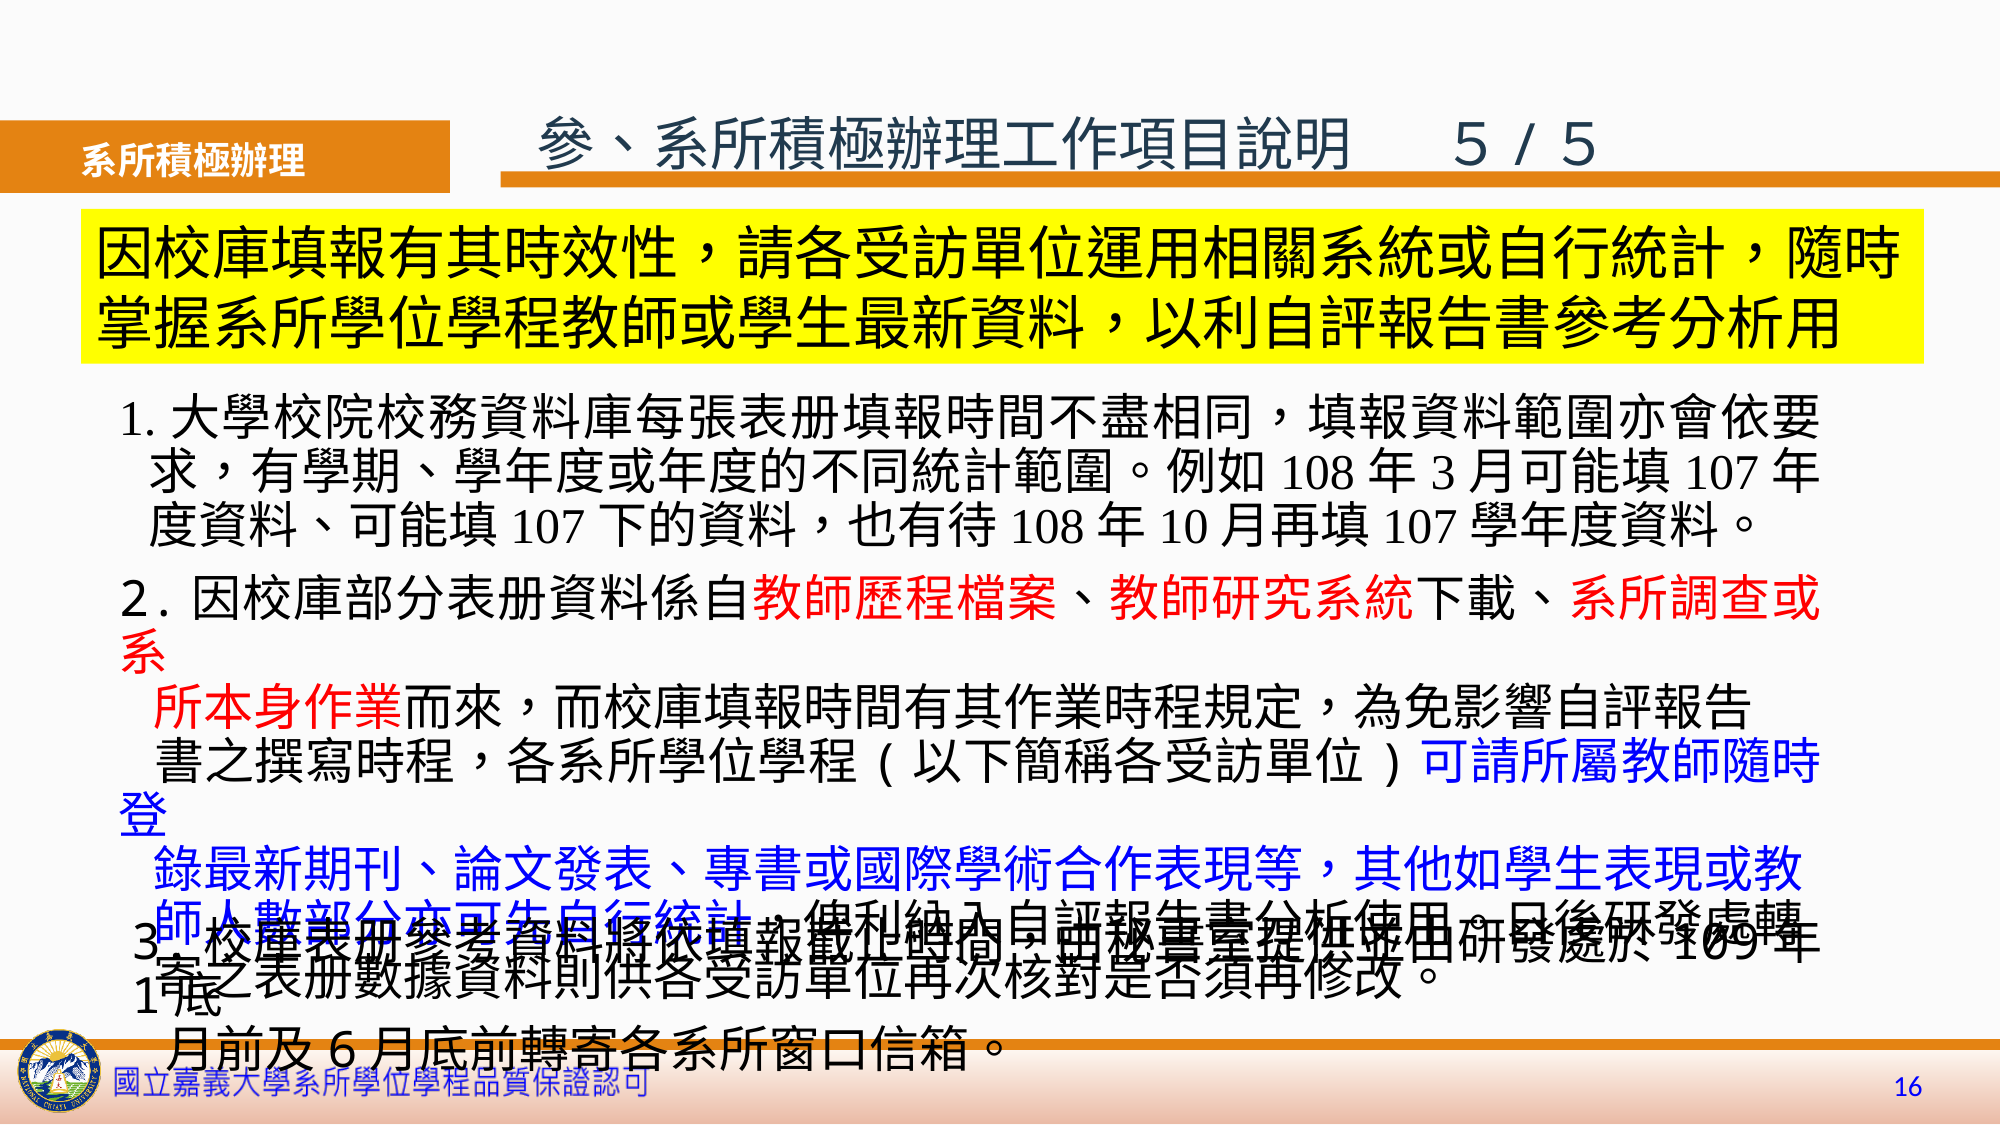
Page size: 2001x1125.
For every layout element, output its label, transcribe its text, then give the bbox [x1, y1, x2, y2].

picture [14, 1026, 116, 1124]
text_box 參、系所積極辦理工作項目說明 ５/５ [521, 99, 1624, 185]
text_box 3.校庫表册參考資料將依填報截止時間，由秘書室提供並由研發處於109年1底 月前及6月底前轉寄各系所窗口信箱。 [116, 907, 1849, 1125]
text_box 系所積極辦理 [65, 129, 321, 190]
slide_number 16 [1849, 1054, 1938, 1115]
text_box 因校庫填報有其時效性，請各受訪單位運用相關系統或自行統計，隨時掌握系所學位學程教師或學生最新資料，以利自評報告書參考分析用 [81, 208, 1924, 364]
text_box 2.因校庫部分表册資料係自教師歷程檔案、教師研究系統下載、系所調查或系 所本身作業而來，而校庫填報時間有其作業時程規定，為免影響自評報告 書之撰寫時程，各系所學位學程(以下簡稱各受訪單位)可請所屬教師隨時登 錄最新期刊、論文發表、專書或國際學術合作表現等，其他如學生表現或教 師人數部分亦可先自行統計，俾利納入自評報告書分析使用。日後研發處轉 寄之表册數據資料則供各受訪單位再次核對是否須再修改。 [103, 565, 1837, 1014]
text_box 1.大學校院校務資料庫每張表册填報時間不盡相同，填報資料範圍亦會依要求，有學期、學年度或年度的不同統計範圍。例如108年3月可能填107年度資料、可能填107下的資料，也有待108年10月再填107學年度資料。 [103, 384, 1837, 562]
